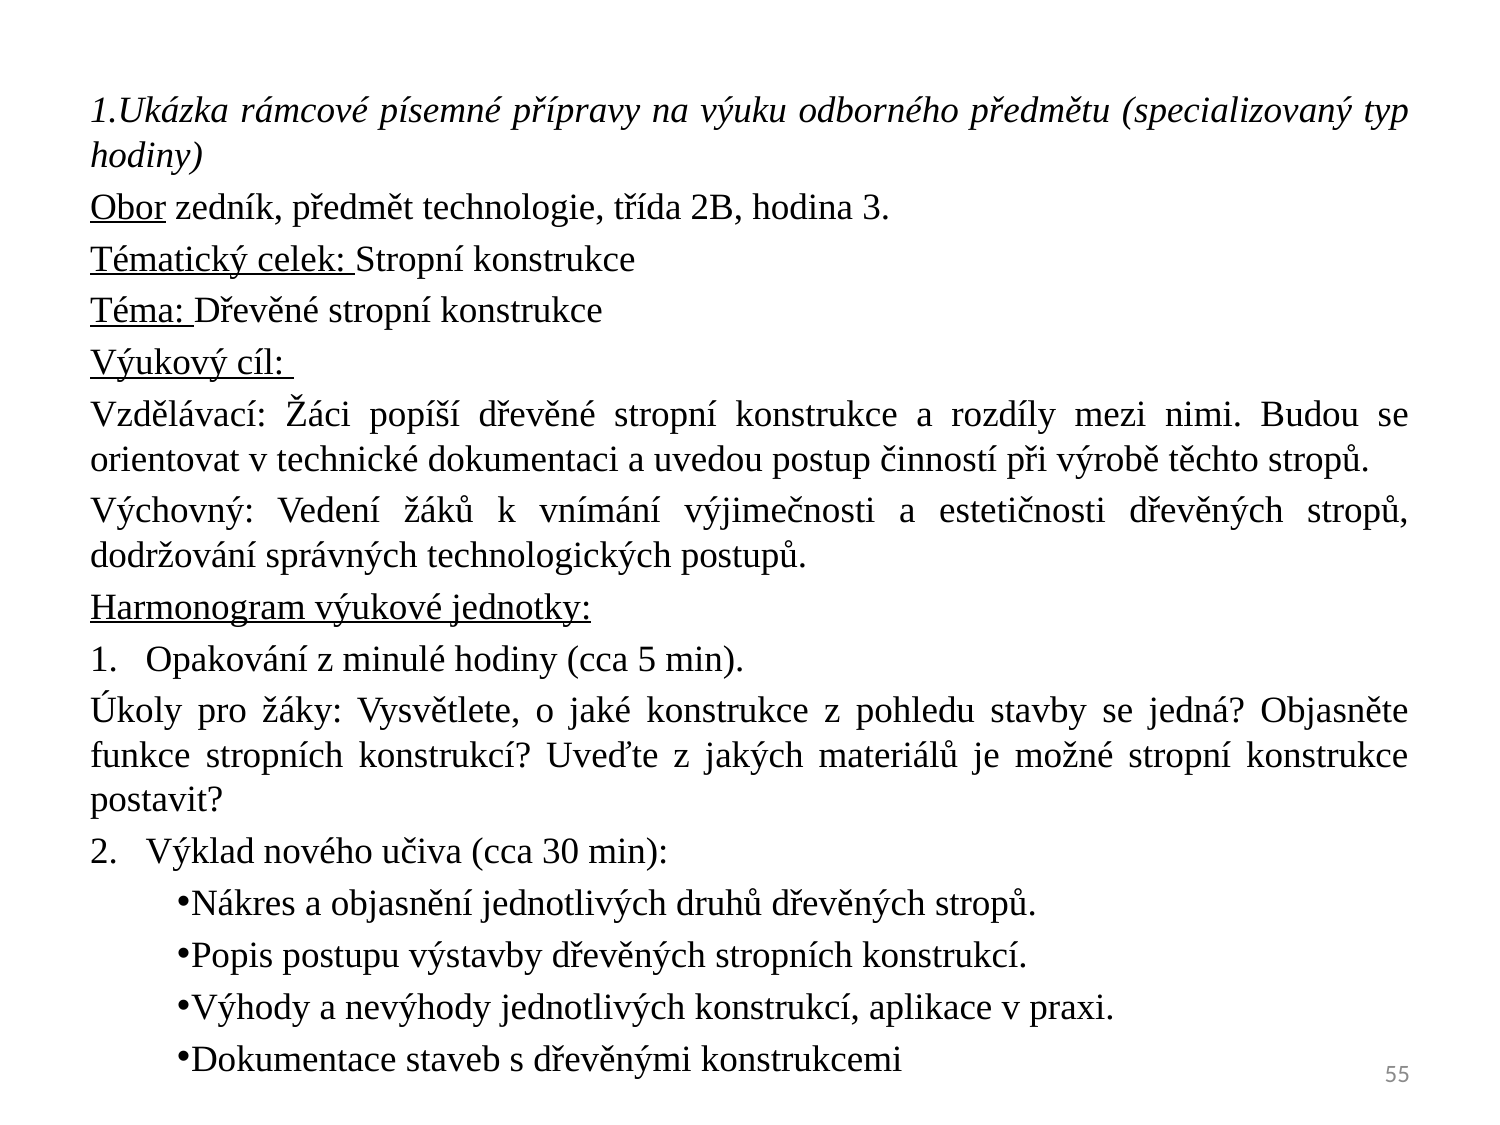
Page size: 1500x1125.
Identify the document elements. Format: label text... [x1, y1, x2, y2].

list 1.Ukázka rámcové písemné přípravy na výuku odborného předmětu (specializovaný typ hodiny) Obor zedník, předmět technologie, třída 2B, hodina 3. Tématický celek: Stropní konstrukce Téma: Dřevěné stropní konstrukce Výukový cíl: Vzdělávací: Žáci popíší dřevěné stropní konstrukce a rozdíly mezi nimi. Budou se orientovat v technické dokumentaci a uvedou postup činností při výrobě těchto stropů. Výchovný: Vedení žáků k vnímání výjimečnosti a estetičnosti dřevěných stropů, dodržování správných technologických postupů. Harmonogram výukové jednotky: Opakování z minulé hodiny (cca 5 min). Úkoly pro žáky: Vysvětlete, o jaké konstrukce z pohledu stavby se jedná? Objasněte funkce stropních konstrukcí? Uveďte z jakých materiálů je možné stropní konstrukce postavit? Výklad nového učiva (cca 30 min): Nákres a objasnění jednotlivých druhů dřevěných stropů. Popis postupu výstavby dřevěných stropních konstrukcí. Výhody a nevýhody jednotlivých konstrukcí, aplikace v praxi. Dokumentace staveb s dřevěnými konstrukcemi [75, 78, 1425, 1094]
slide_number 55 [1074, 1042, 1425, 1103]
